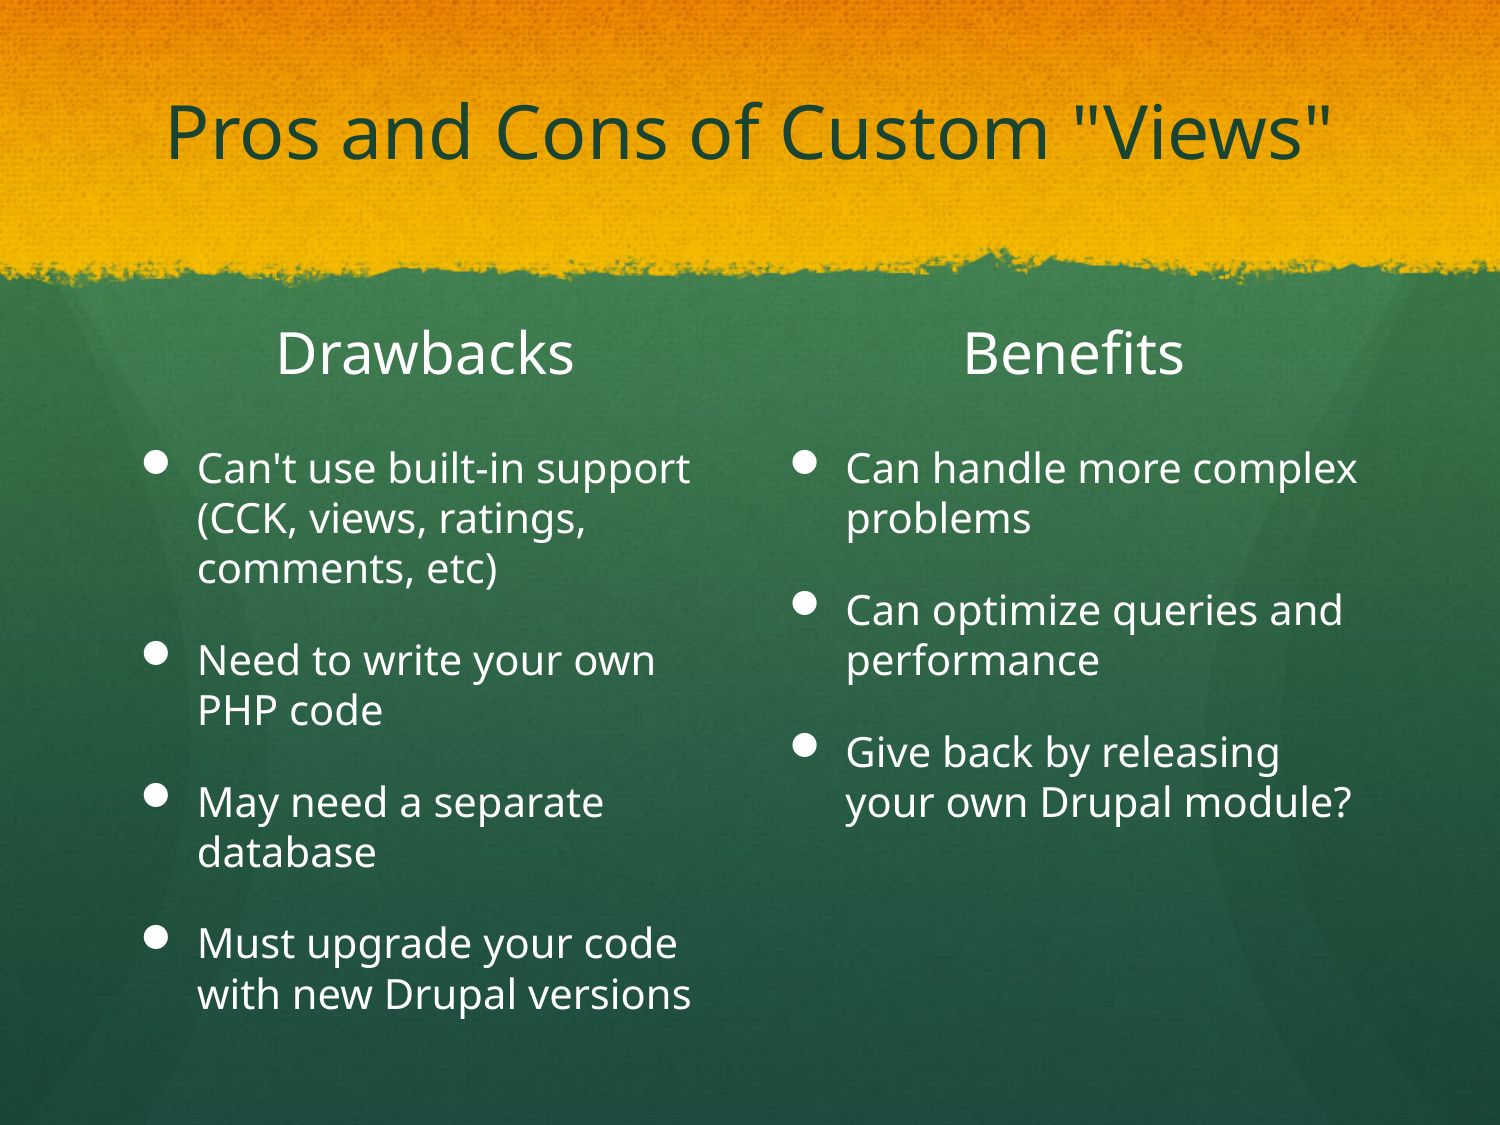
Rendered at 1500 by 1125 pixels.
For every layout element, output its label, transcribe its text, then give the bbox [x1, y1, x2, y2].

list Can handle more complex problems Can optimize queries and performance Give back by releasing your own Drupal module? [774, 434, 1375, 1027]
list Benefits [774, 276, 1375, 425]
list Can't use built-in support (CCK, views, ratings, comments, etc) Need to write your own PHP code May need a separate database Must upgrade your code with new Drupal versions [125, 434, 726, 1100]
picture [0, 0, 1500, 1125]
title Pros and Cons of Custom "Views" [125, 12, 1375, 246]
list Drawbacks [125, 276, 726, 425]
